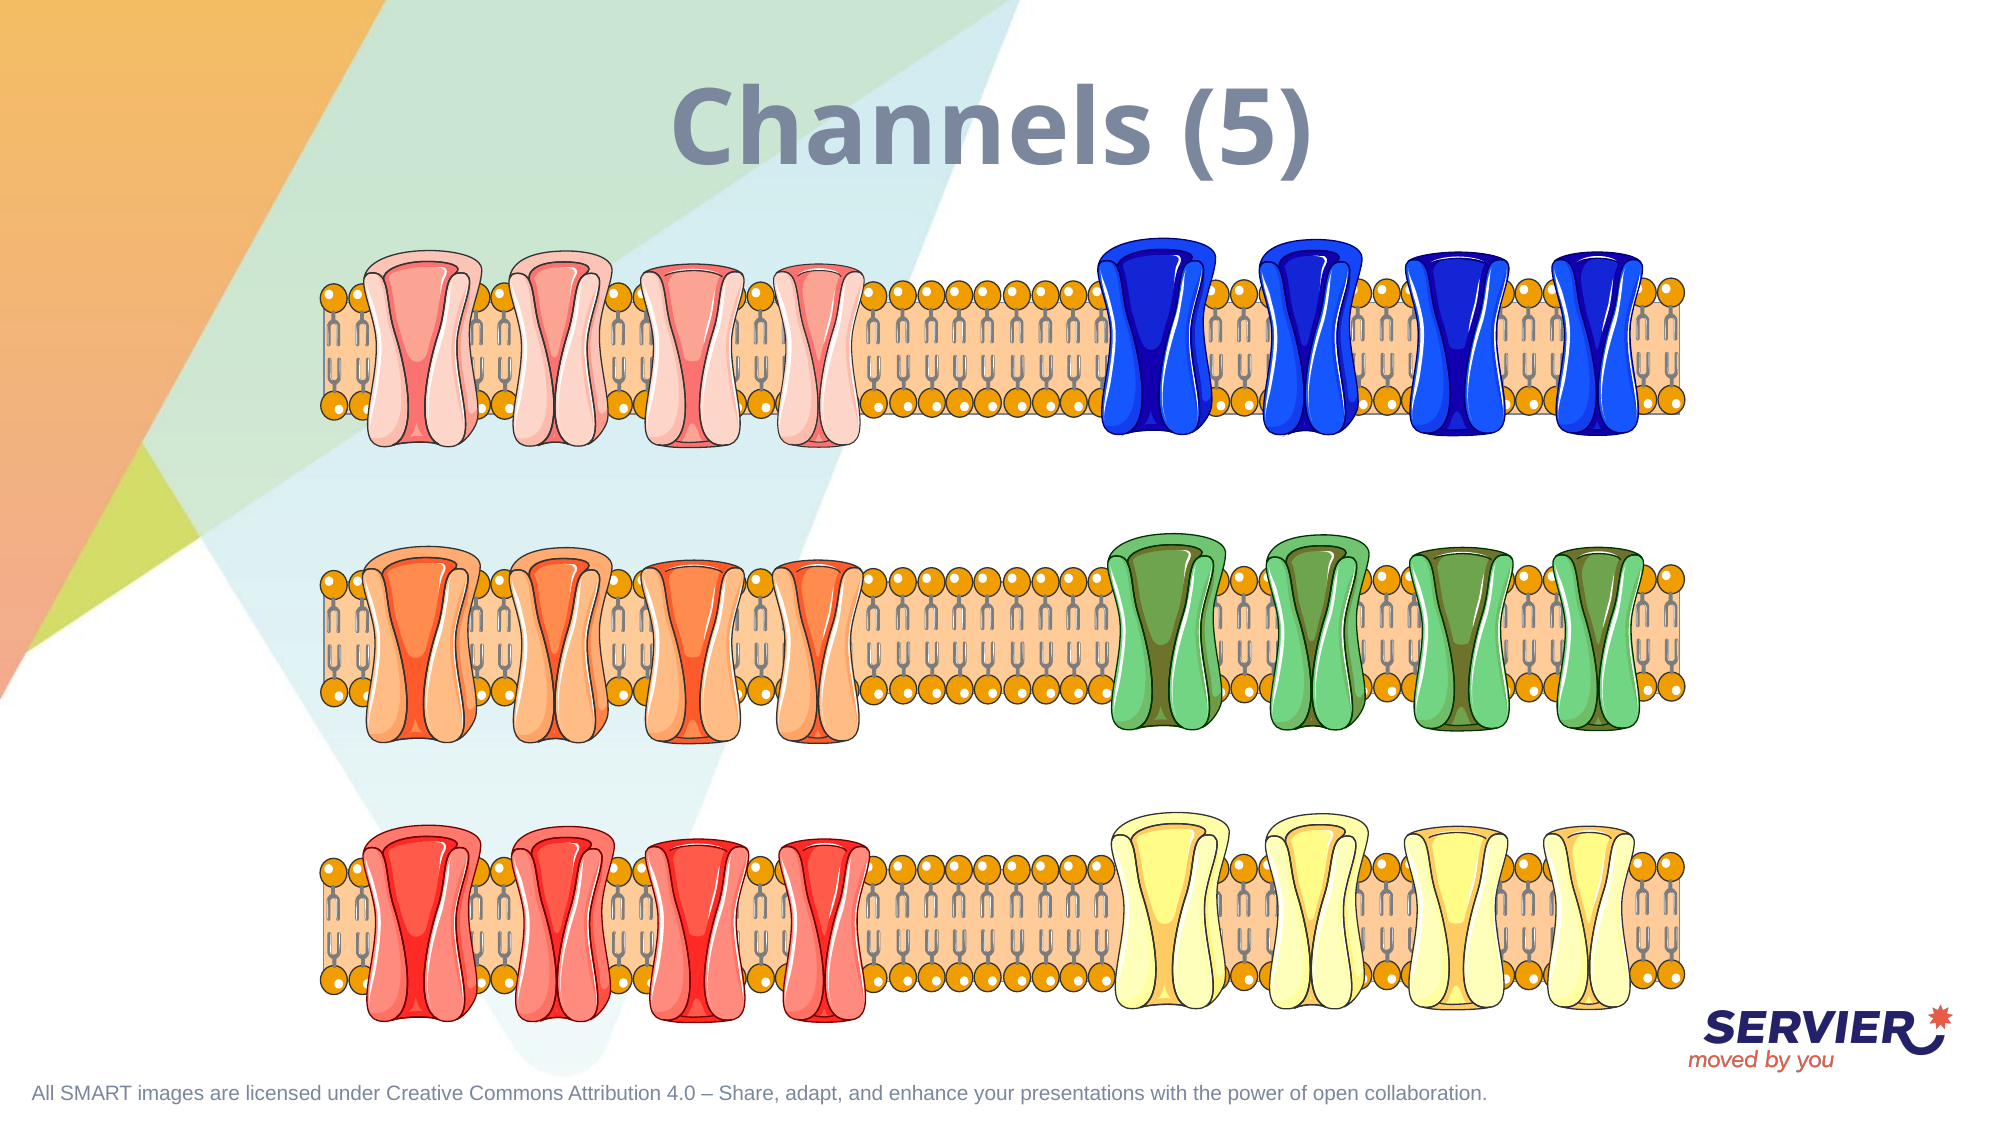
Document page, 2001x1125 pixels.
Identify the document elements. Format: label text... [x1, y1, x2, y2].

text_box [630, 838, 765, 1023]
title Channels (5) [55, 12, 1927, 232]
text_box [1528, 825, 1650, 1010]
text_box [761, 263, 880, 448]
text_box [625, 559, 761, 744]
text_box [1250, 813, 1372, 1011]
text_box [885, 277, 1076, 421]
picture [0, 0, 2001, 1125]
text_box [320, 277, 342, 421]
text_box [761, 559, 879, 744]
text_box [625, 263, 760, 448]
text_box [1377, 852, 1384, 995]
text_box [347, 824, 485, 1024]
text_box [882, 564, 1086, 707]
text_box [1238, 852, 1245, 995]
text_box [1224, 277, 1238, 421]
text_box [1537, 547, 1659, 731]
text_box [346, 546, 485, 745]
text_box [493, 547, 616, 745]
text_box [1390, 251, 1525, 436]
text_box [1091, 533, 1230, 732]
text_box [1389, 826, 1524, 1011]
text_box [347, 250, 486, 449]
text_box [765, 838, 885, 1023]
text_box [1663, 277, 1686, 421]
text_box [1243, 239, 1366, 437]
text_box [1095, 812, 1233, 1011]
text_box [496, 826, 618, 1024]
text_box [889, 852, 1090, 995]
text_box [320, 564, 341, 707]
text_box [493, 250, 615, 448]
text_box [1654, 852, 1685, 995]
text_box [1371, 277, 1385, 421]
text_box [1081, 238, 1220, 437]
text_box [1394, 547, 1529, 732]
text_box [1663, 564, 1686, 707]
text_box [1234, 564, 1245, 707]
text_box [1536, 251, 1658, 436]
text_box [319, 852, 342, 995]
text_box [1376, 564, 1389, 707]
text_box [1250, 534, 1373, 732]
